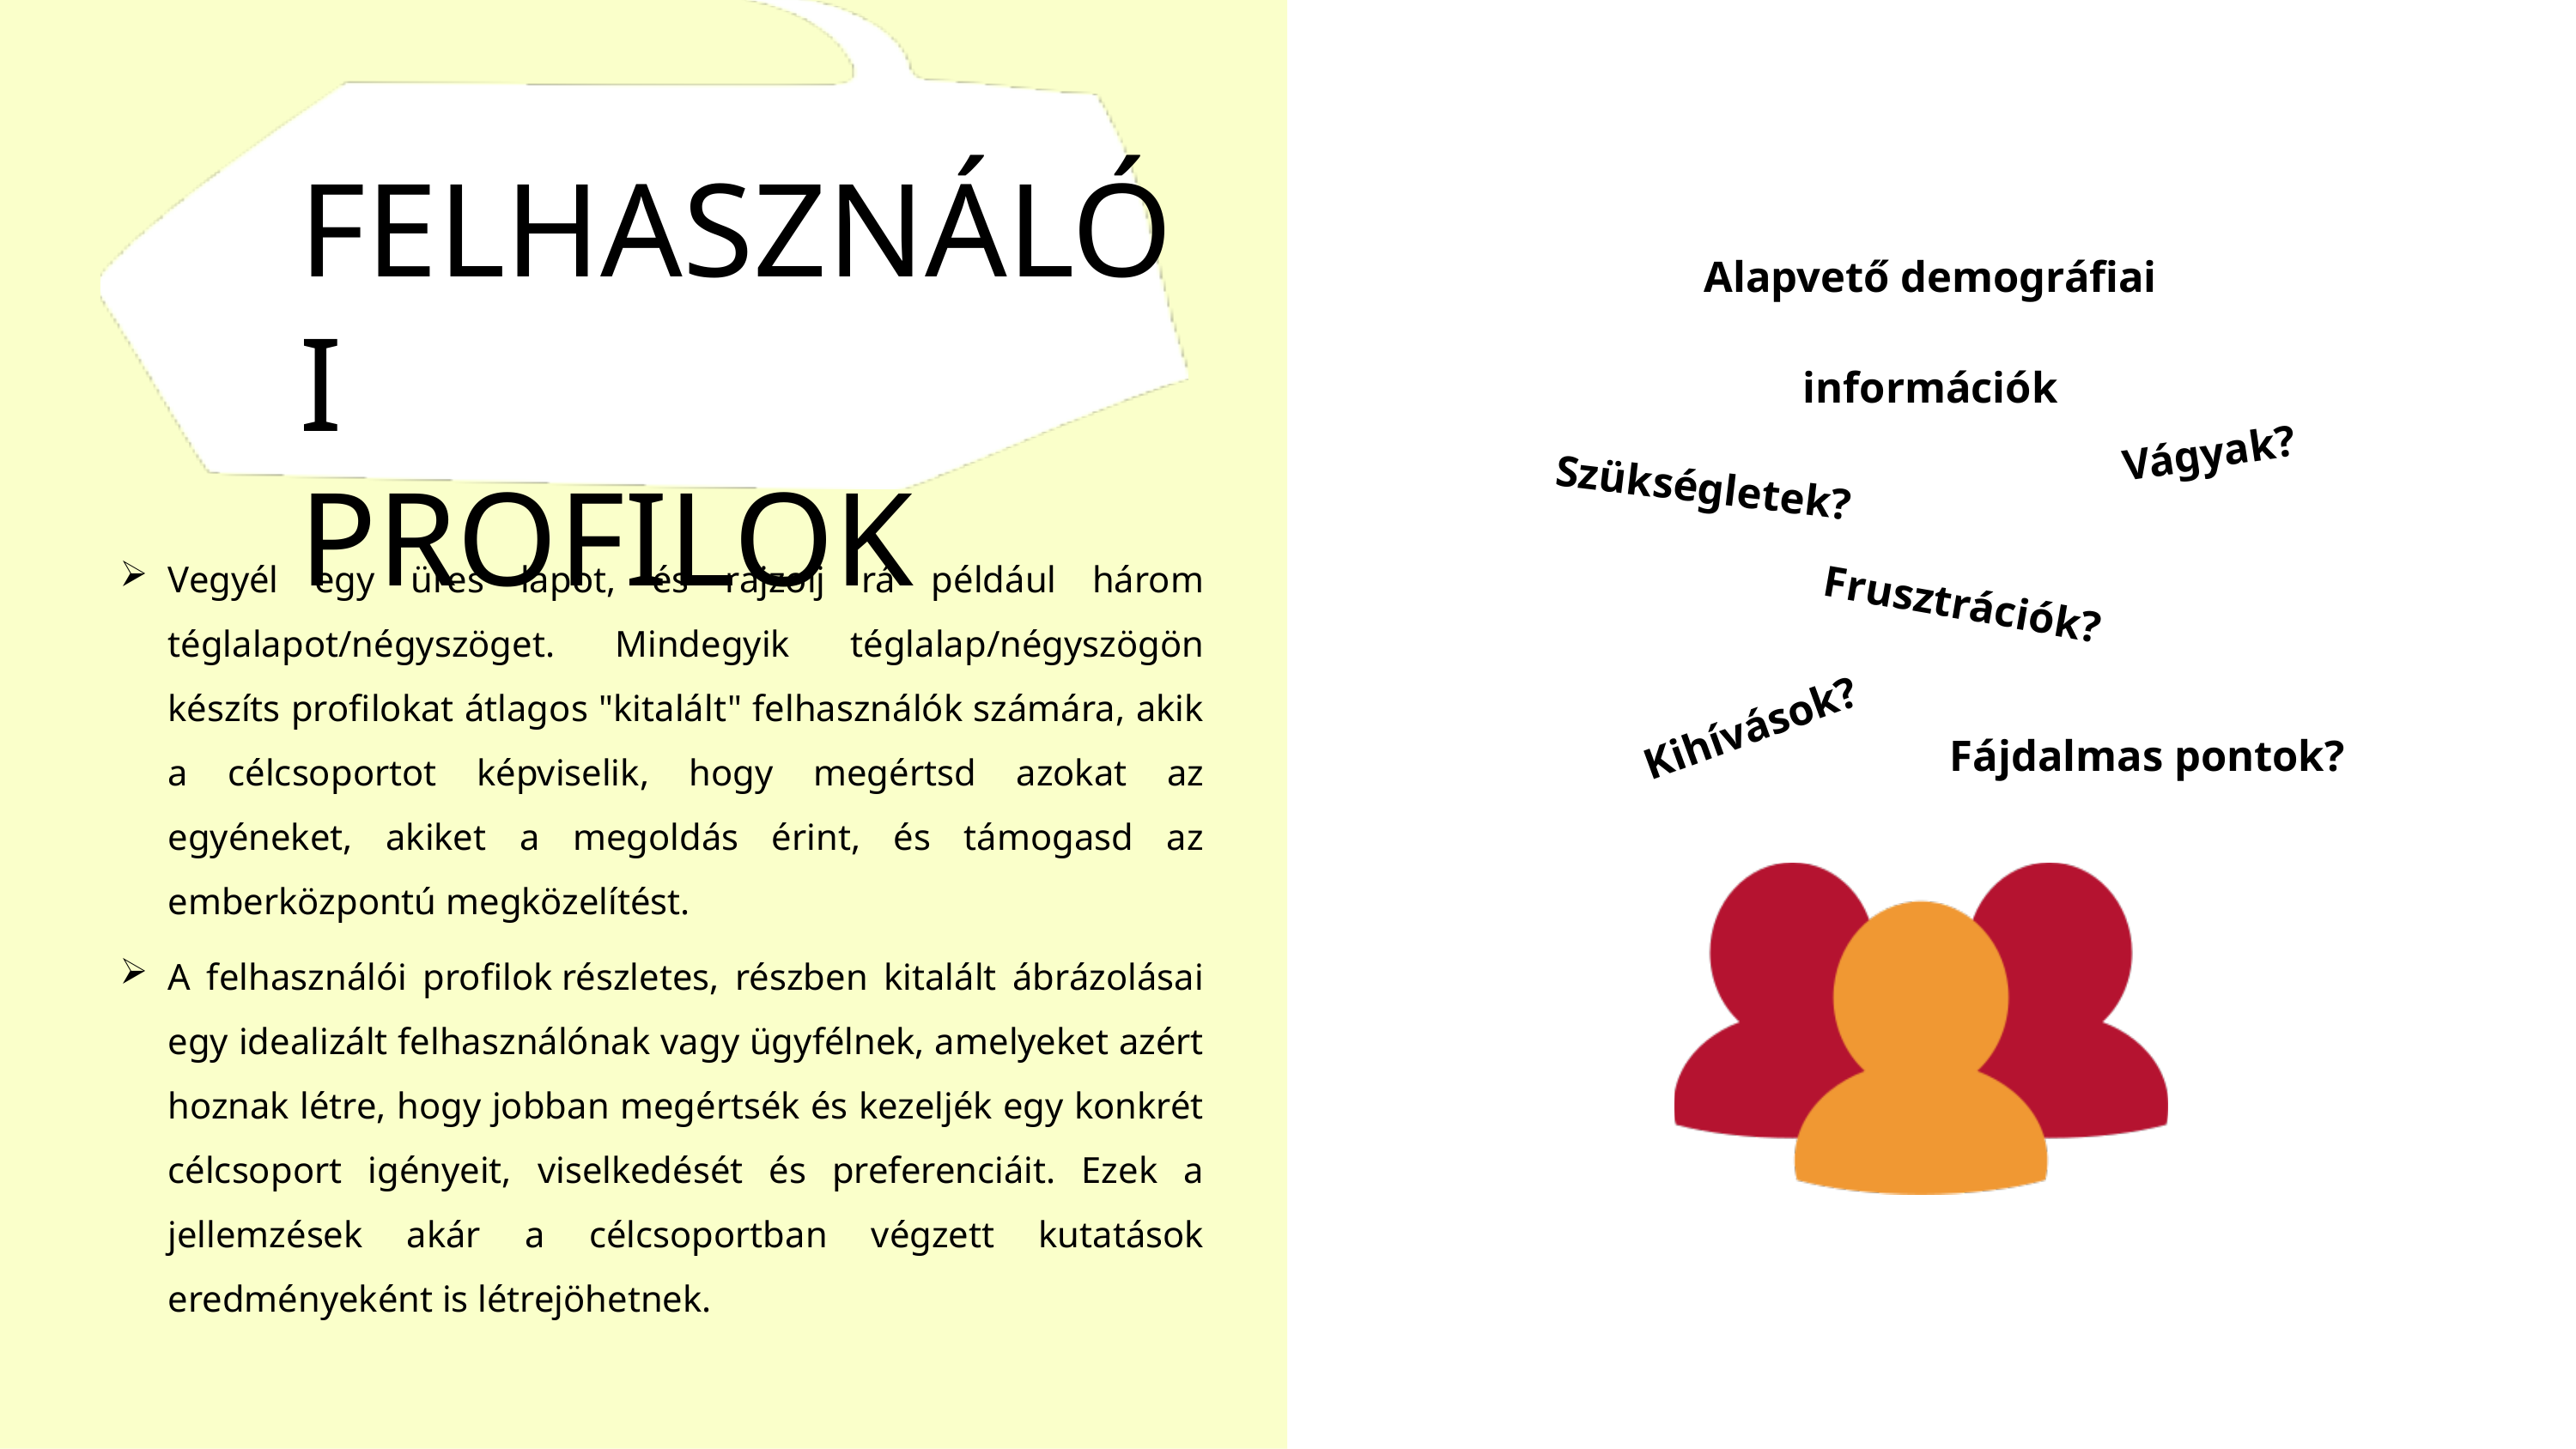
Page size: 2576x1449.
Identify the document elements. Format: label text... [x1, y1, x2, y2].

text_box Szükségletek? [1529, 381, 1885, 524]
text_box Vegyél egy üres lapot, és rajzolj rá például három téglalapot/négyszöget. Mindegyik téglalap/négyszögön készíts profilokat átlagos "kitalált" felhasználók számára, akik a célcsoportot képviselik, hogy megértsd azokat az egyéneket, akiket a megoldás érint, és támogasd az emberközpontú megközelítést. A felhasználói profilok részletes, részben kitalált ábrázolásai egy idealizált felhasználónak vagy ügyfélnek, amelyeket azért hoznak létre, hogy jobban megértsék és kezeljék egy konkrét célcsoport igényeit, viselkedését és preferenciáit. Ezek a jellemzések akár a célcsoportban végzett kutatások eredményeként is létrejöhetnek. [55, 535, 1205, 1319]
text_box FELHASZNÁLÓI PROFILOK [299, 497, 1174, 612]
text_box Kihívások? [1559, 587, 1921, 810]
text_box Vágyak? [2028, 342, 2383, 502]
text_box Alapvető demográfiai információk [1675, 190, 2186, 411]
text_box [1674, 863, 2168, 1195]
text_box [0, 0, 1288, 1449]
picture [100, 0, 1189, 489]
text_box Fájdalmas pontok? [1929, 669, 2366, 780]
text_box Frusztrációk? [1789, 489, 2147, 658]
